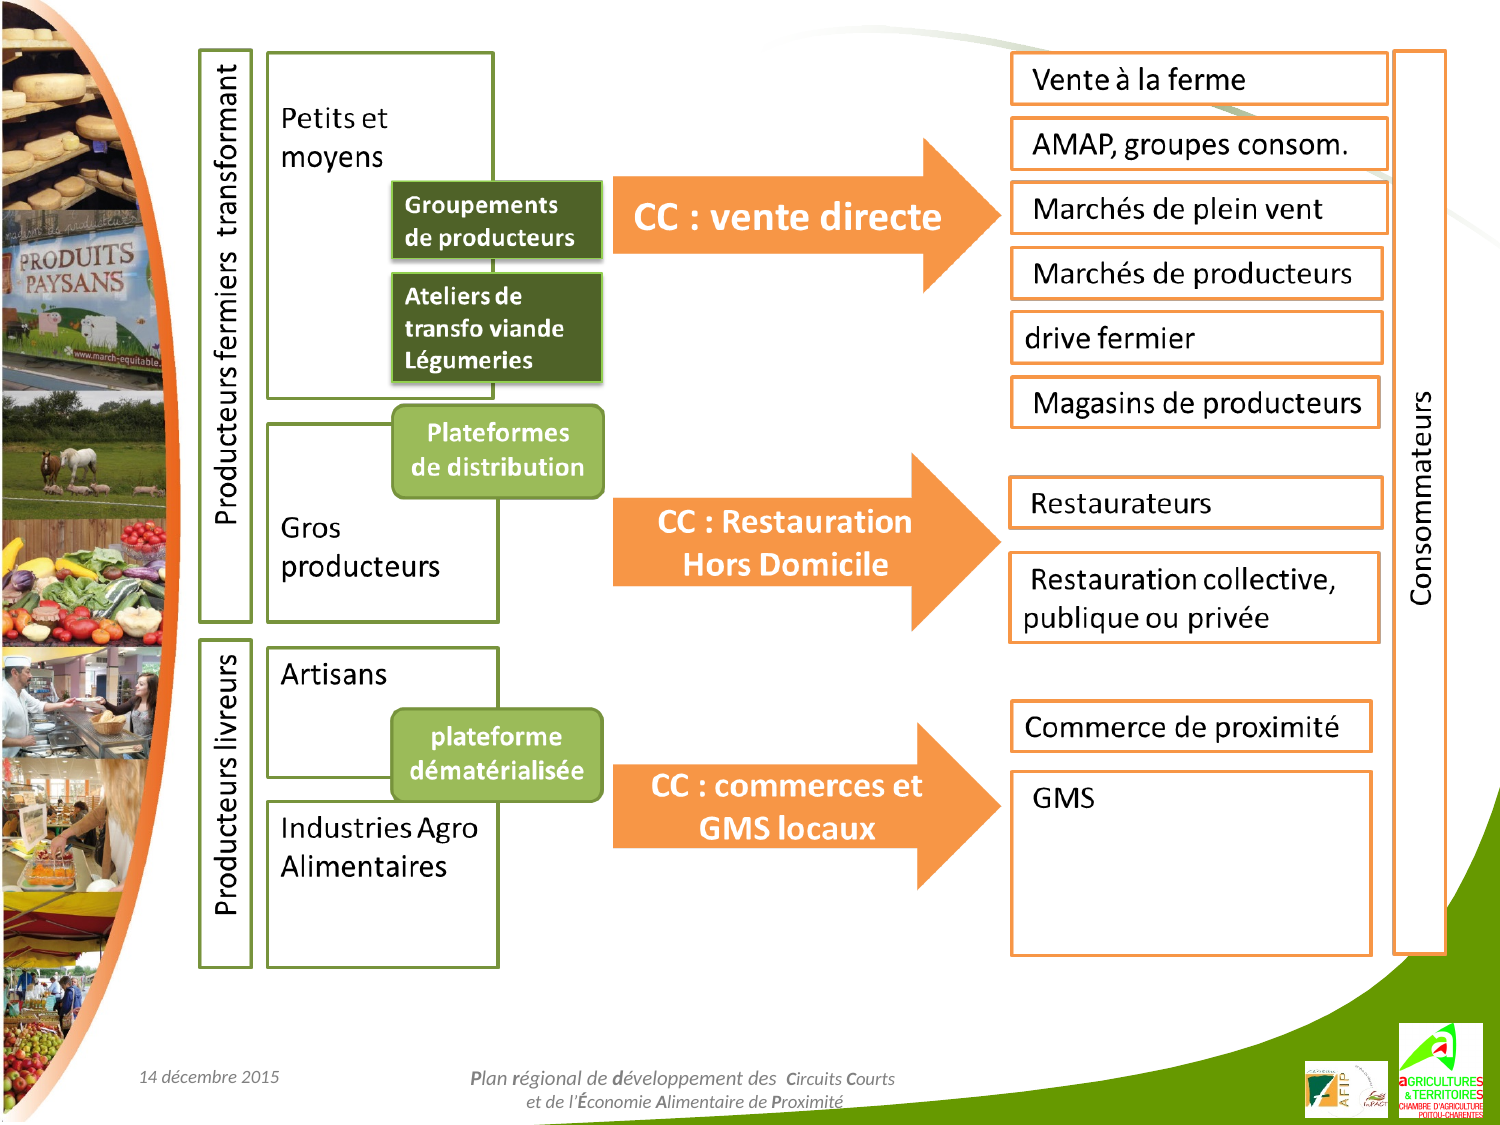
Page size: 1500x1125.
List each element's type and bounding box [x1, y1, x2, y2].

picture [195, 42, 1459, 970]
picture [1399, 1023, 1483, 1118]
picture [0, 0, 189, 1122]
picture [1305, 1061, 1388, 1118]
